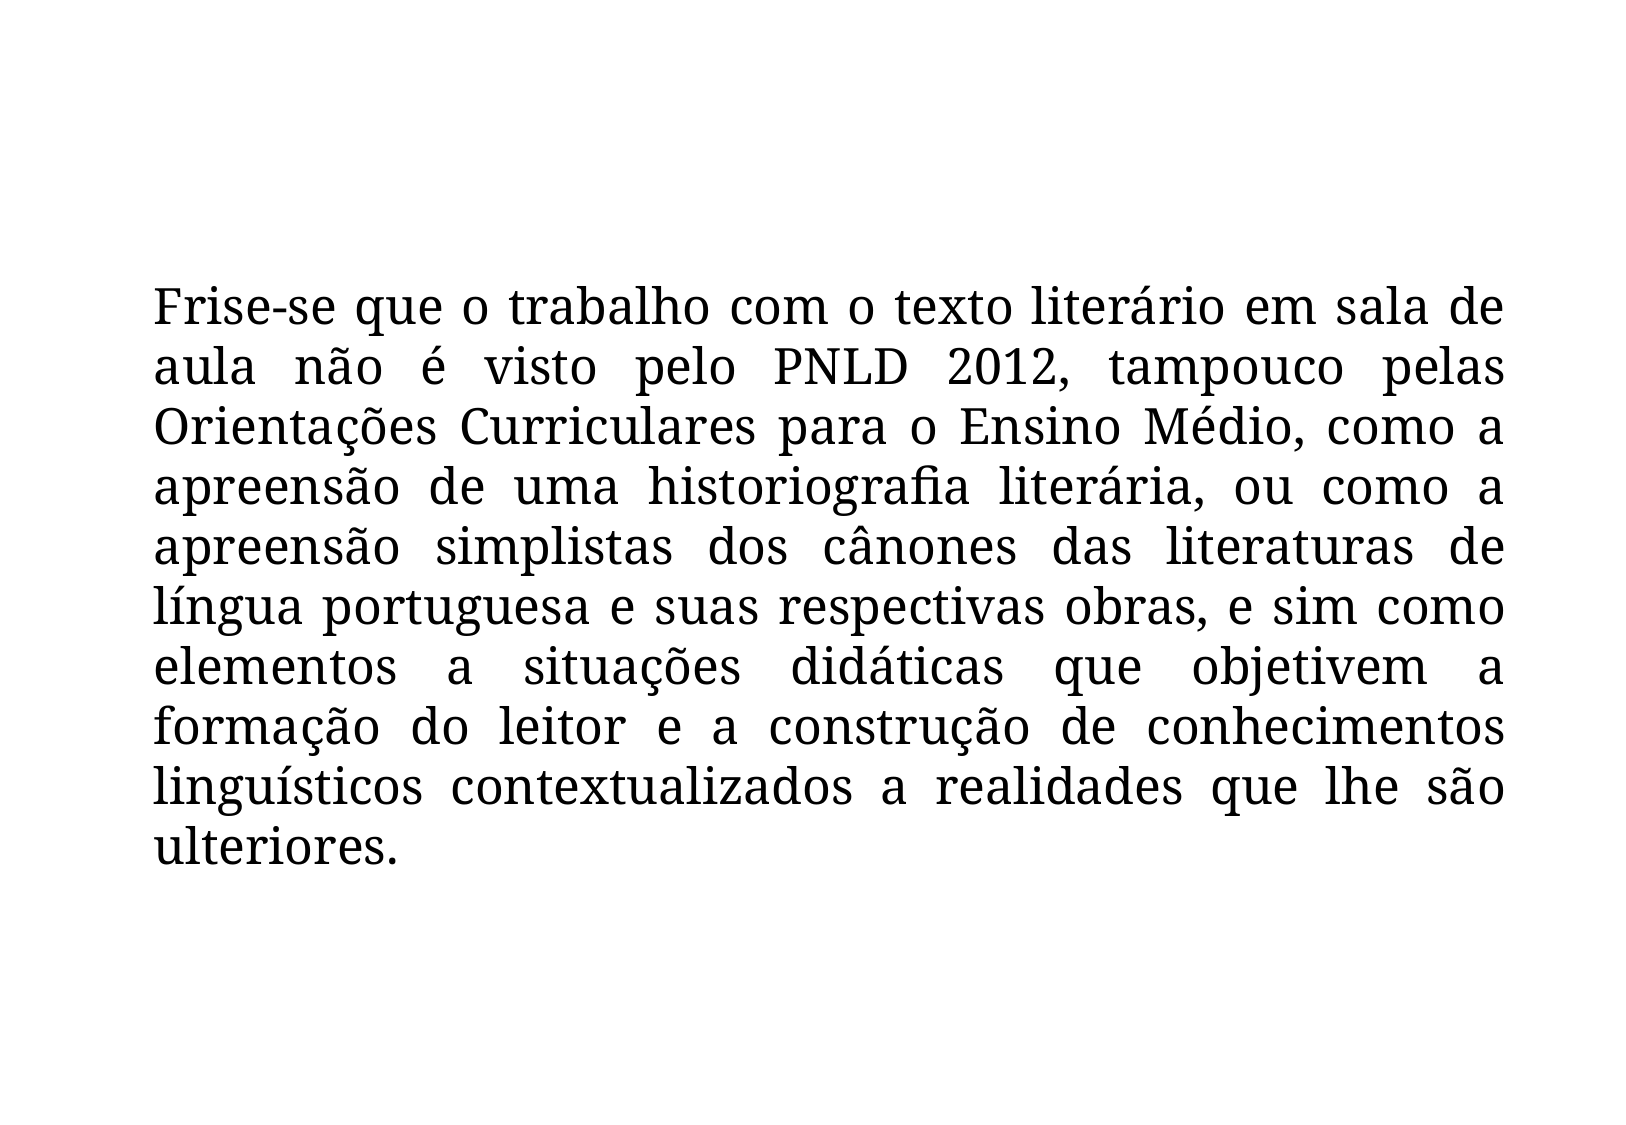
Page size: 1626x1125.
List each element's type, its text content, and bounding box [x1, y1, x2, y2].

text_box Frise-se que o trabalho com o texto literário em sala de aula não é visto pelo PNLD 2012, tampouco pelas Orientações Curriculares para o Ensino Médio, como a apreensão de uma historiografia literária, ou como a apreensão simplistas dos cânones das literaturas de língua portuguesa e suas respectivas obras, e sim como elementos a situações didáticas que objetivem a formação do leitor e a construção de conhecimentos linguísticos contextualizados a realidades que lhe são ulteriores. [139, 267, 1522, 882]
